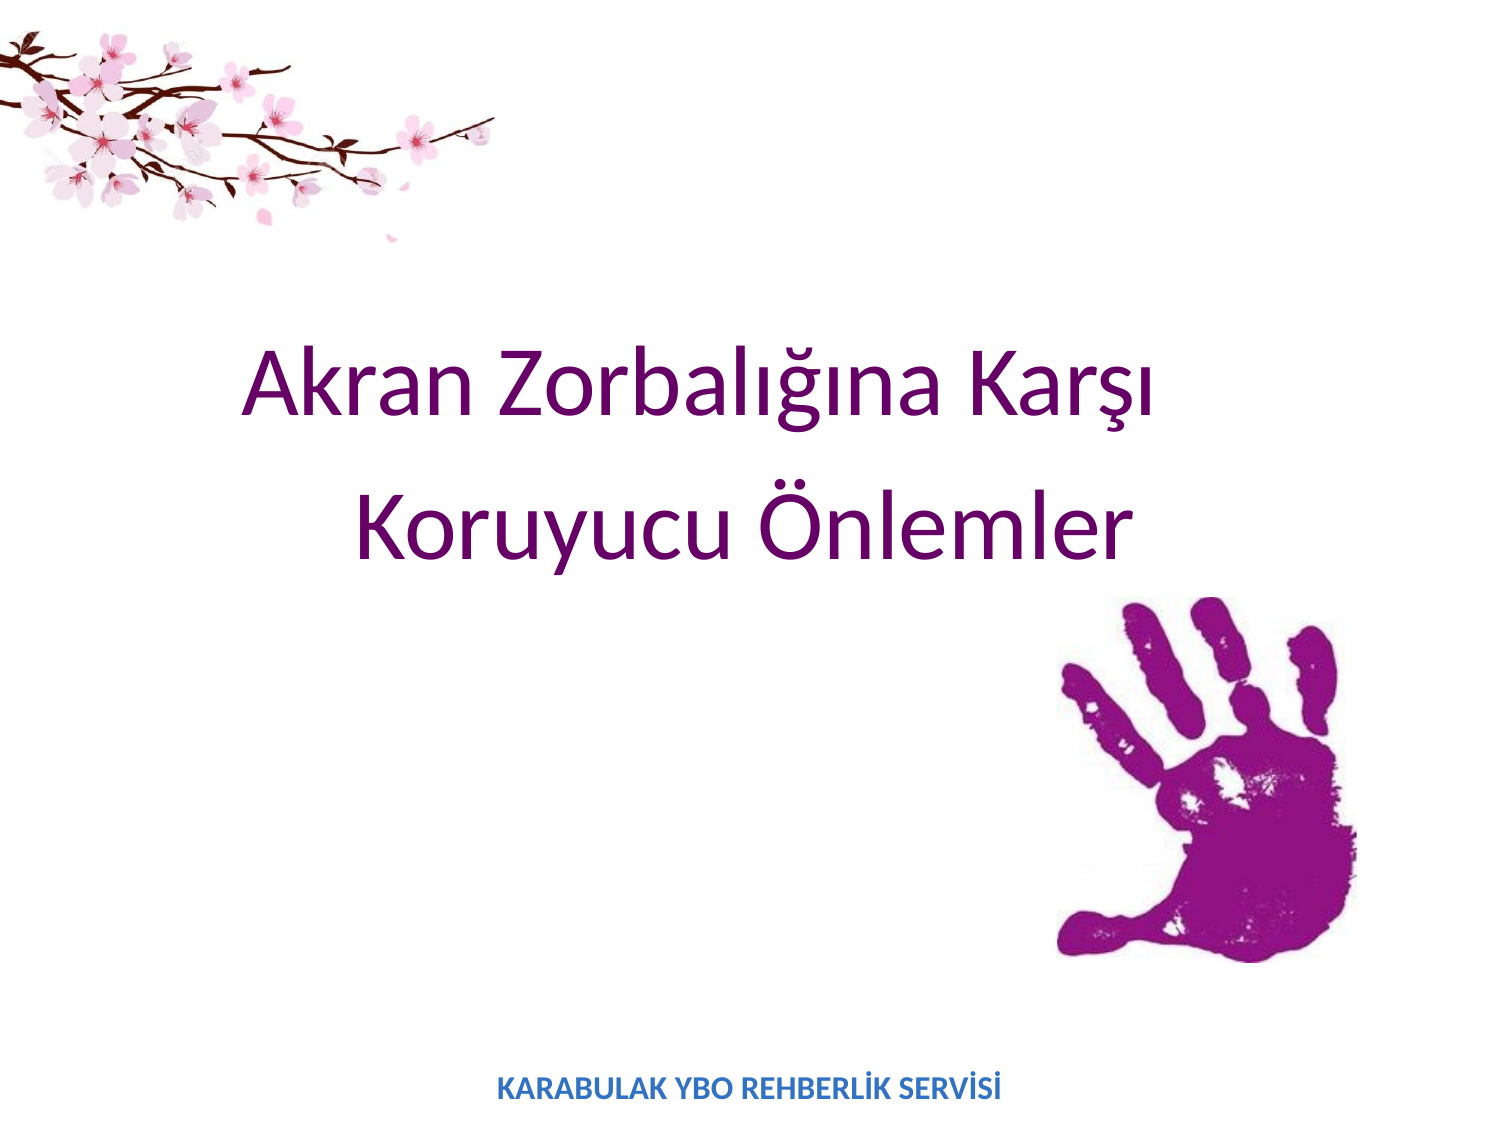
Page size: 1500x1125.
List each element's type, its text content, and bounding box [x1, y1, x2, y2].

picture [0, 23, 499, 247]
title Akran Zorbalığına Karşı Koruyucu Önlemler [239, 289, 1169, 580]
text_box KARABULAK YBO REHBERLİK SERVİSİ [0, 1058, 1500, 1125]
text_box [1057, 597, 1358, 963]
